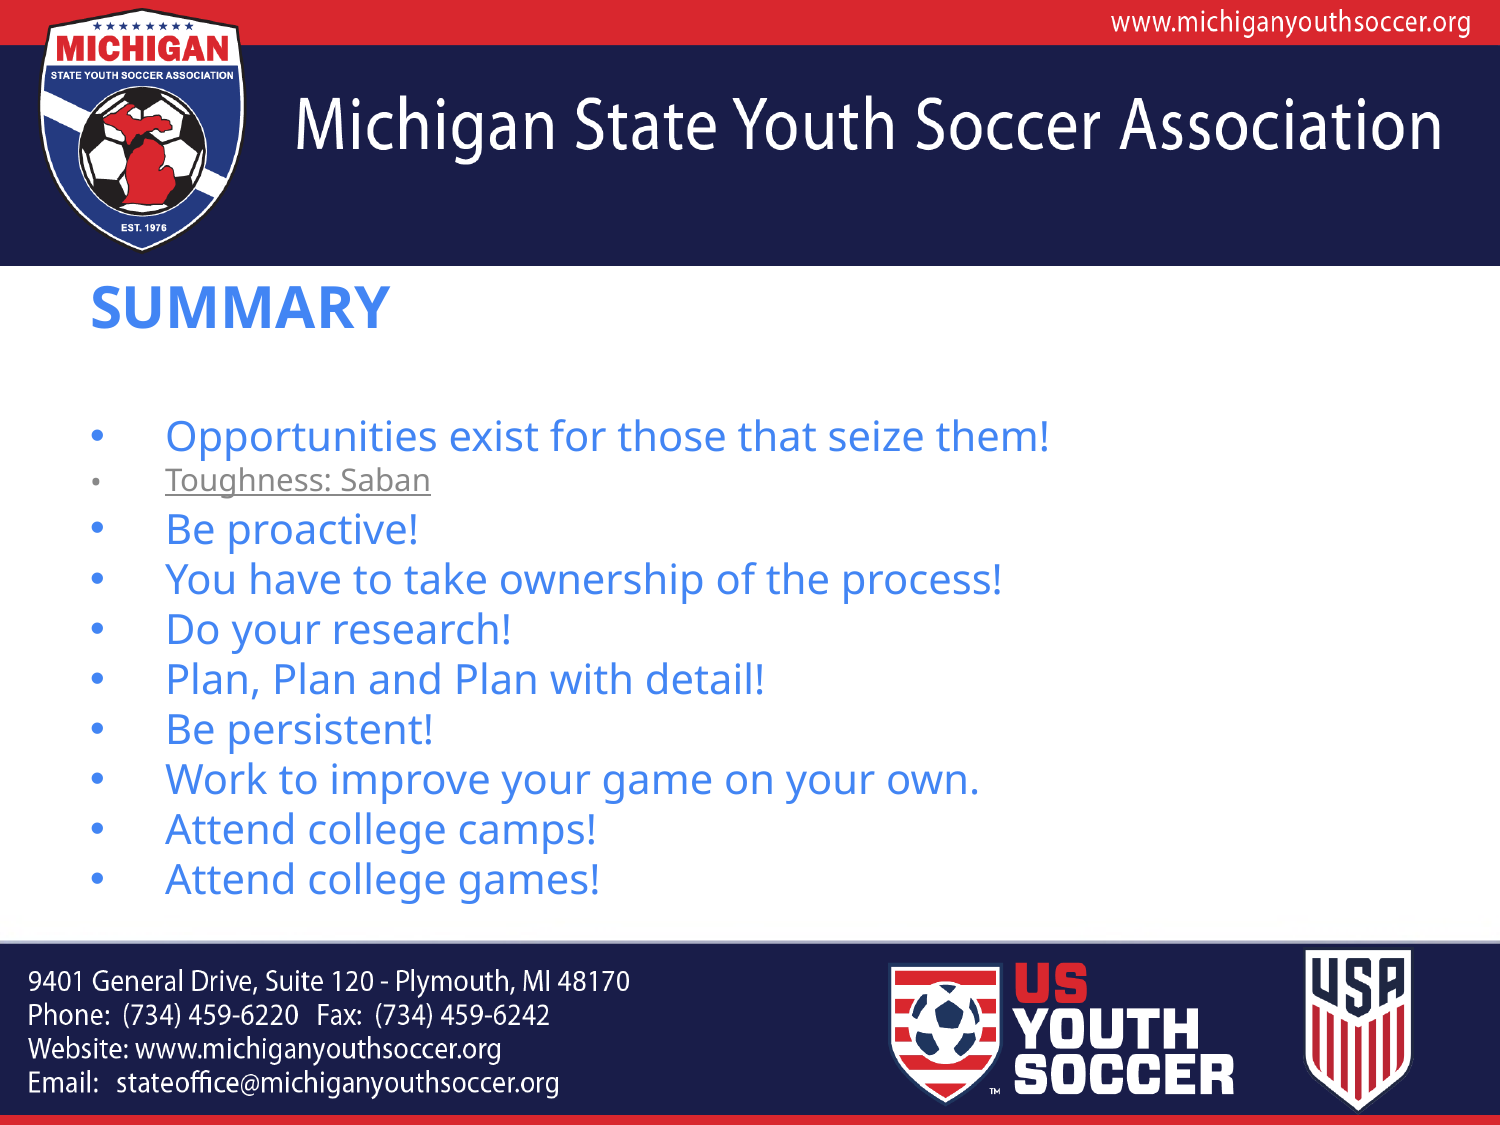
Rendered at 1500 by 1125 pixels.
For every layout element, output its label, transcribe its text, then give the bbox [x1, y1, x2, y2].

picture [0, 914, 1500, 1125]
list SUMMARY Opportunities exist for those that seize them! Toughness: Saban Be proactive! You have to take ownership of the process! Do your research! Plan, Plan and Plan with detail! Be persistent! Work to improve your game on your own. Attend college camps! Attend college games! [75, 274, 1425, 913]
picture [0, 0, 1500, 266]
